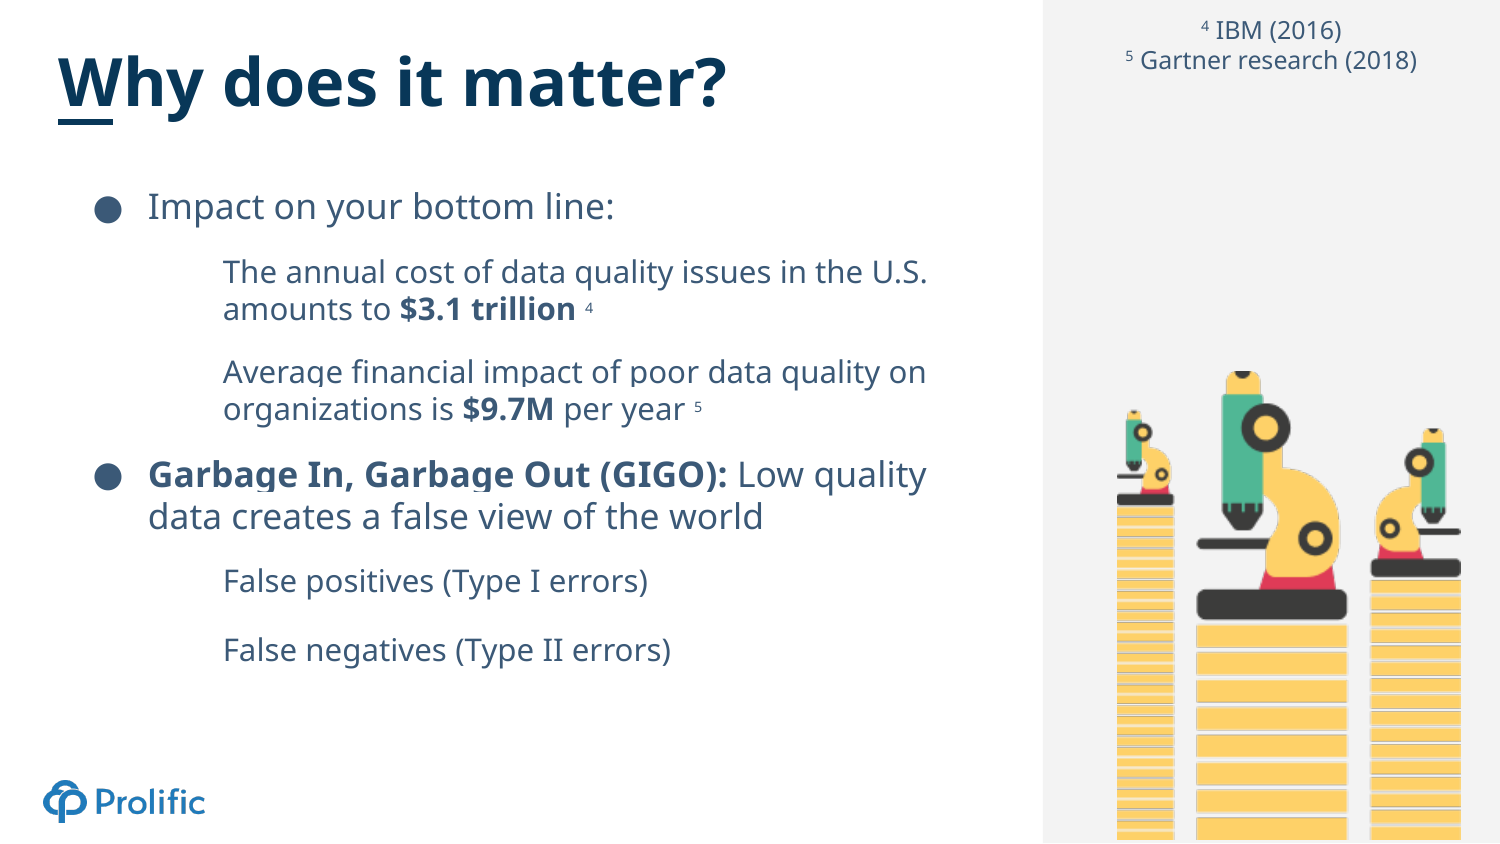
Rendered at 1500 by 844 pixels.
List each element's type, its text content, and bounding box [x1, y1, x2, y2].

picture [43, 779, 206, 824]
text_box Impact on your bottom line: The annual cost of data quality issues in the U.S. amounts to $3.1 trillion 4 Average financial impact of poor data quality on organizations is $9.7M per year 5 Garbage In, Garbage Out (GIGO): Low quality data creates a false view of the world False positives (Type I errors) False negatives (Type II errors) [57, 169, 997, 683]
text_box Why does it matter? [43, 24, 874, 135]
picture [1116, 370, 1462, 841]
text_box 4 IBM (2016) 5 Gartner research (2018) [1042, 0, 1500, 90]
text_box [1042, 90, 1500, 844]
